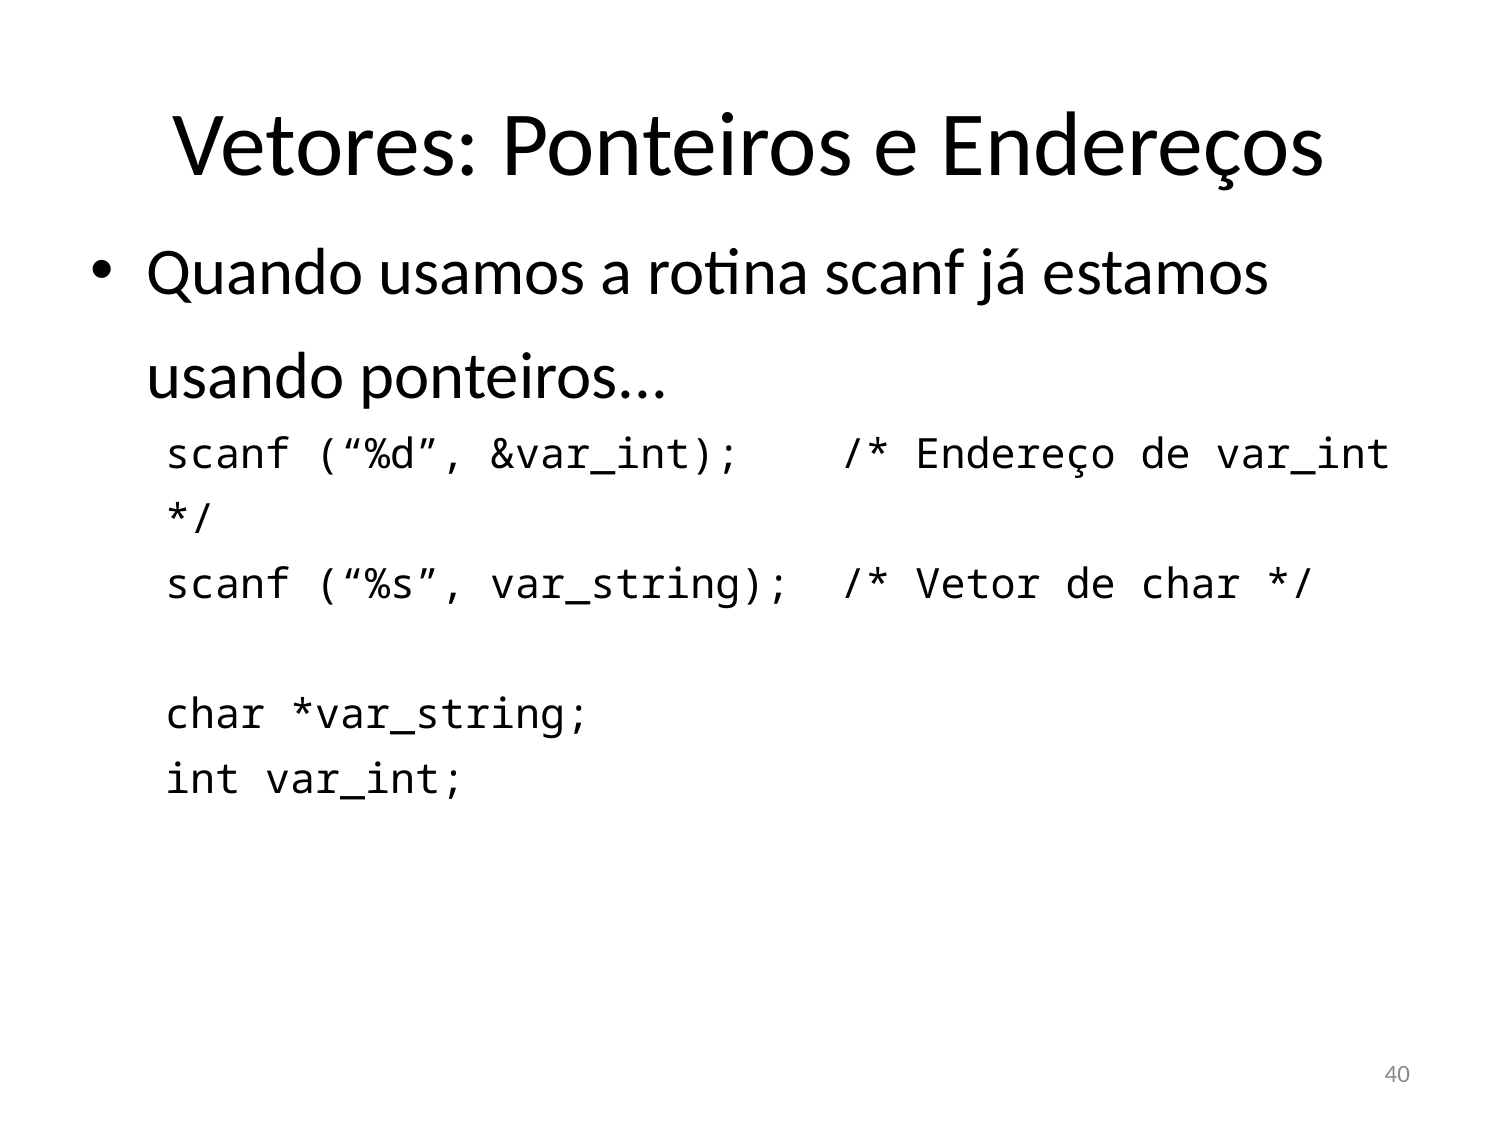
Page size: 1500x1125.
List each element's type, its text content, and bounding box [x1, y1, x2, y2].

list Quando usamos a rotina scanf já estamos usando ponteiros... scanf (“%d”, &var_int); /* Endereço de var_int */ scanf (“%s”, var_string); /* Vetor de char */ char *var_string; int var_int; [75, 196, 1425, 1071]
slide_number 40 [1074, 1042, 1425, 1103]
title Vetores: Ponteiros e Endereços [75, 45, 1425, 196]
